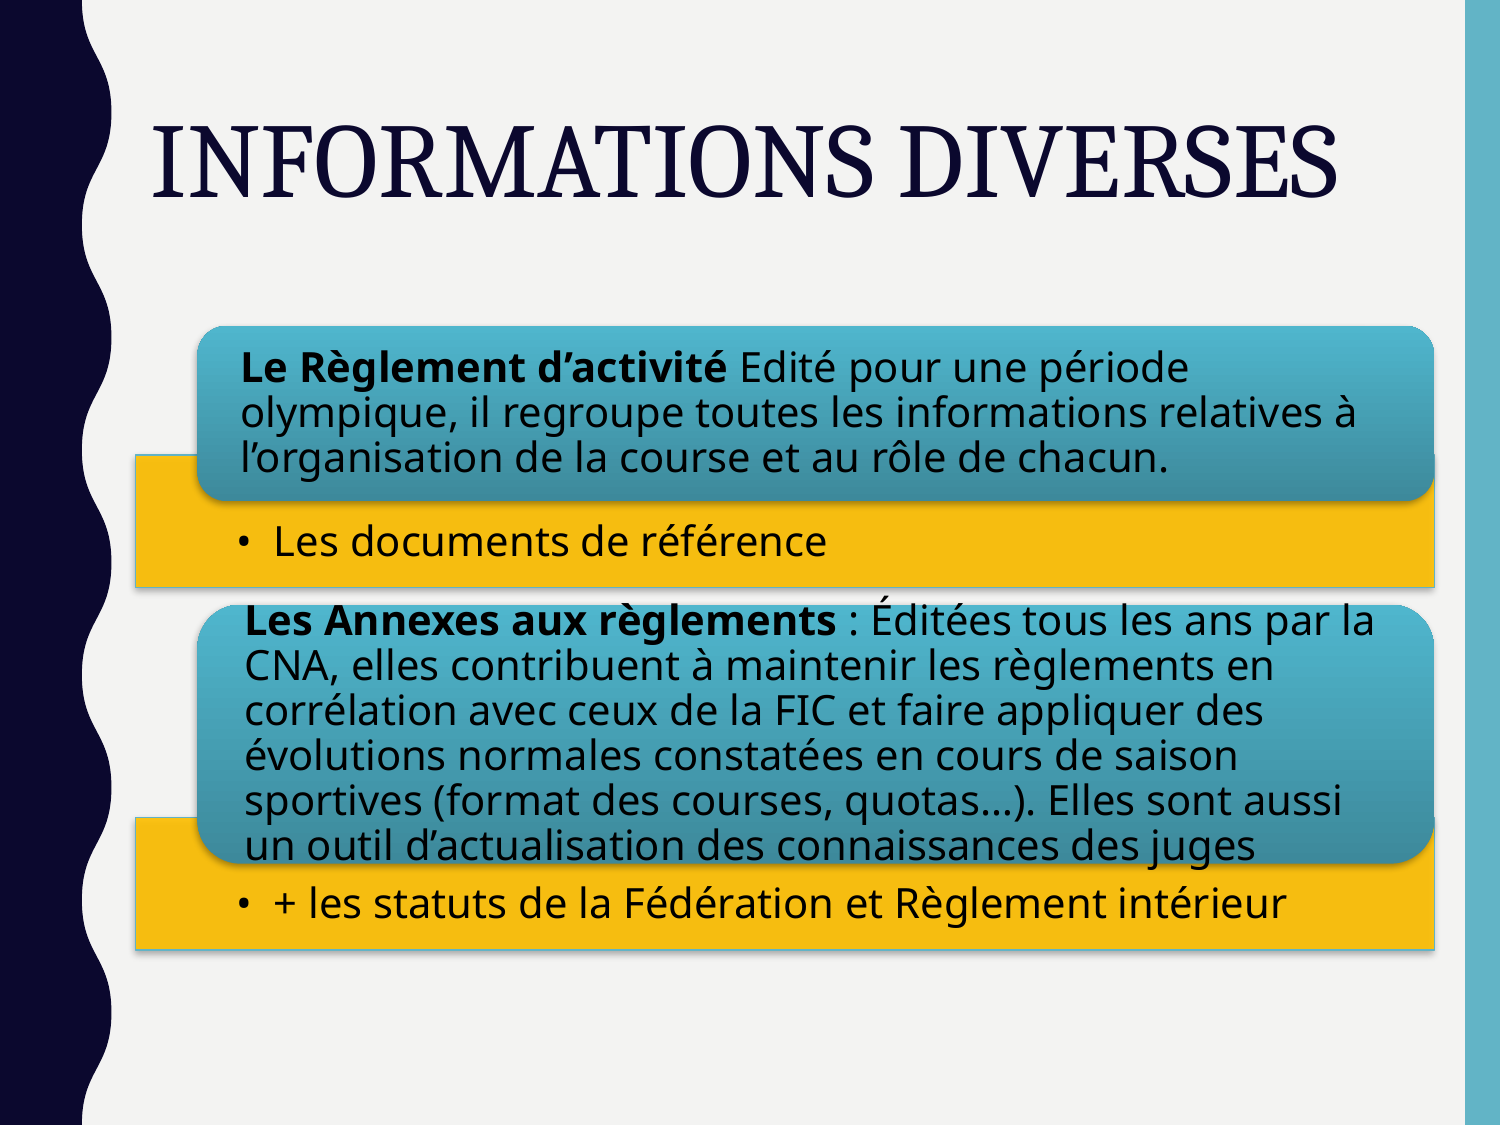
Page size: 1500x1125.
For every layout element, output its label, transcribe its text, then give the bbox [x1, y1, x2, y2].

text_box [135, 325, 1435, 951]
title INFORMATIONS DIVERSES [135, 101, 1388, 279]
